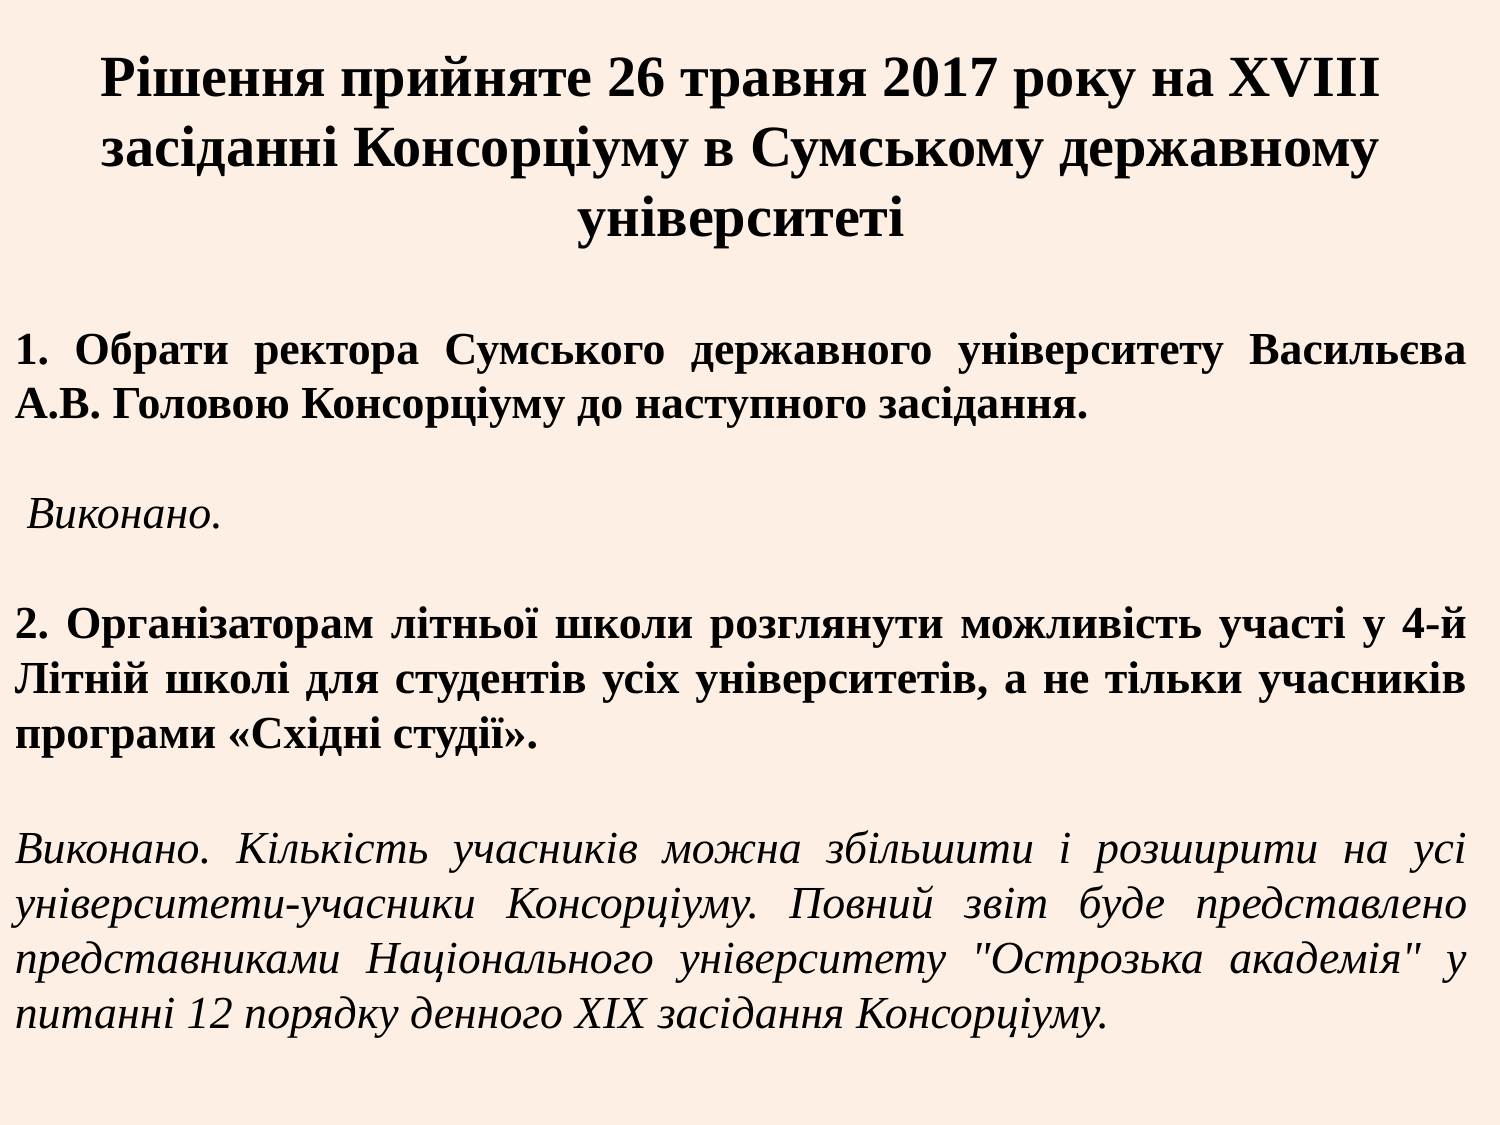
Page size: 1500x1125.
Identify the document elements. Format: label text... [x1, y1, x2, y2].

text_box Рішення прийняте 26 травня 2017 року на XVIII засіданні Консорціуму в Сумському державному університеті 1. Обрати ректора Сумського державного університету Васильєва А.В. Головою Консорціуму до наступного засідання. Виконано. 2. Організаторам літньої школи розглянути можливість участі у 4-й Літній школі для студентів усіх університетів, а не тільки учасників програми «Східні студії». Виконано. Кількість учасників можна збільшити і розширити на усі університети-учасники Консорціуму. Повний звіт буде представлено представниками Національного університету "Острозька академія" у питанні 12 порядку денного XIX засідання Консорціуму. [0, 30, 1483, 1125]
